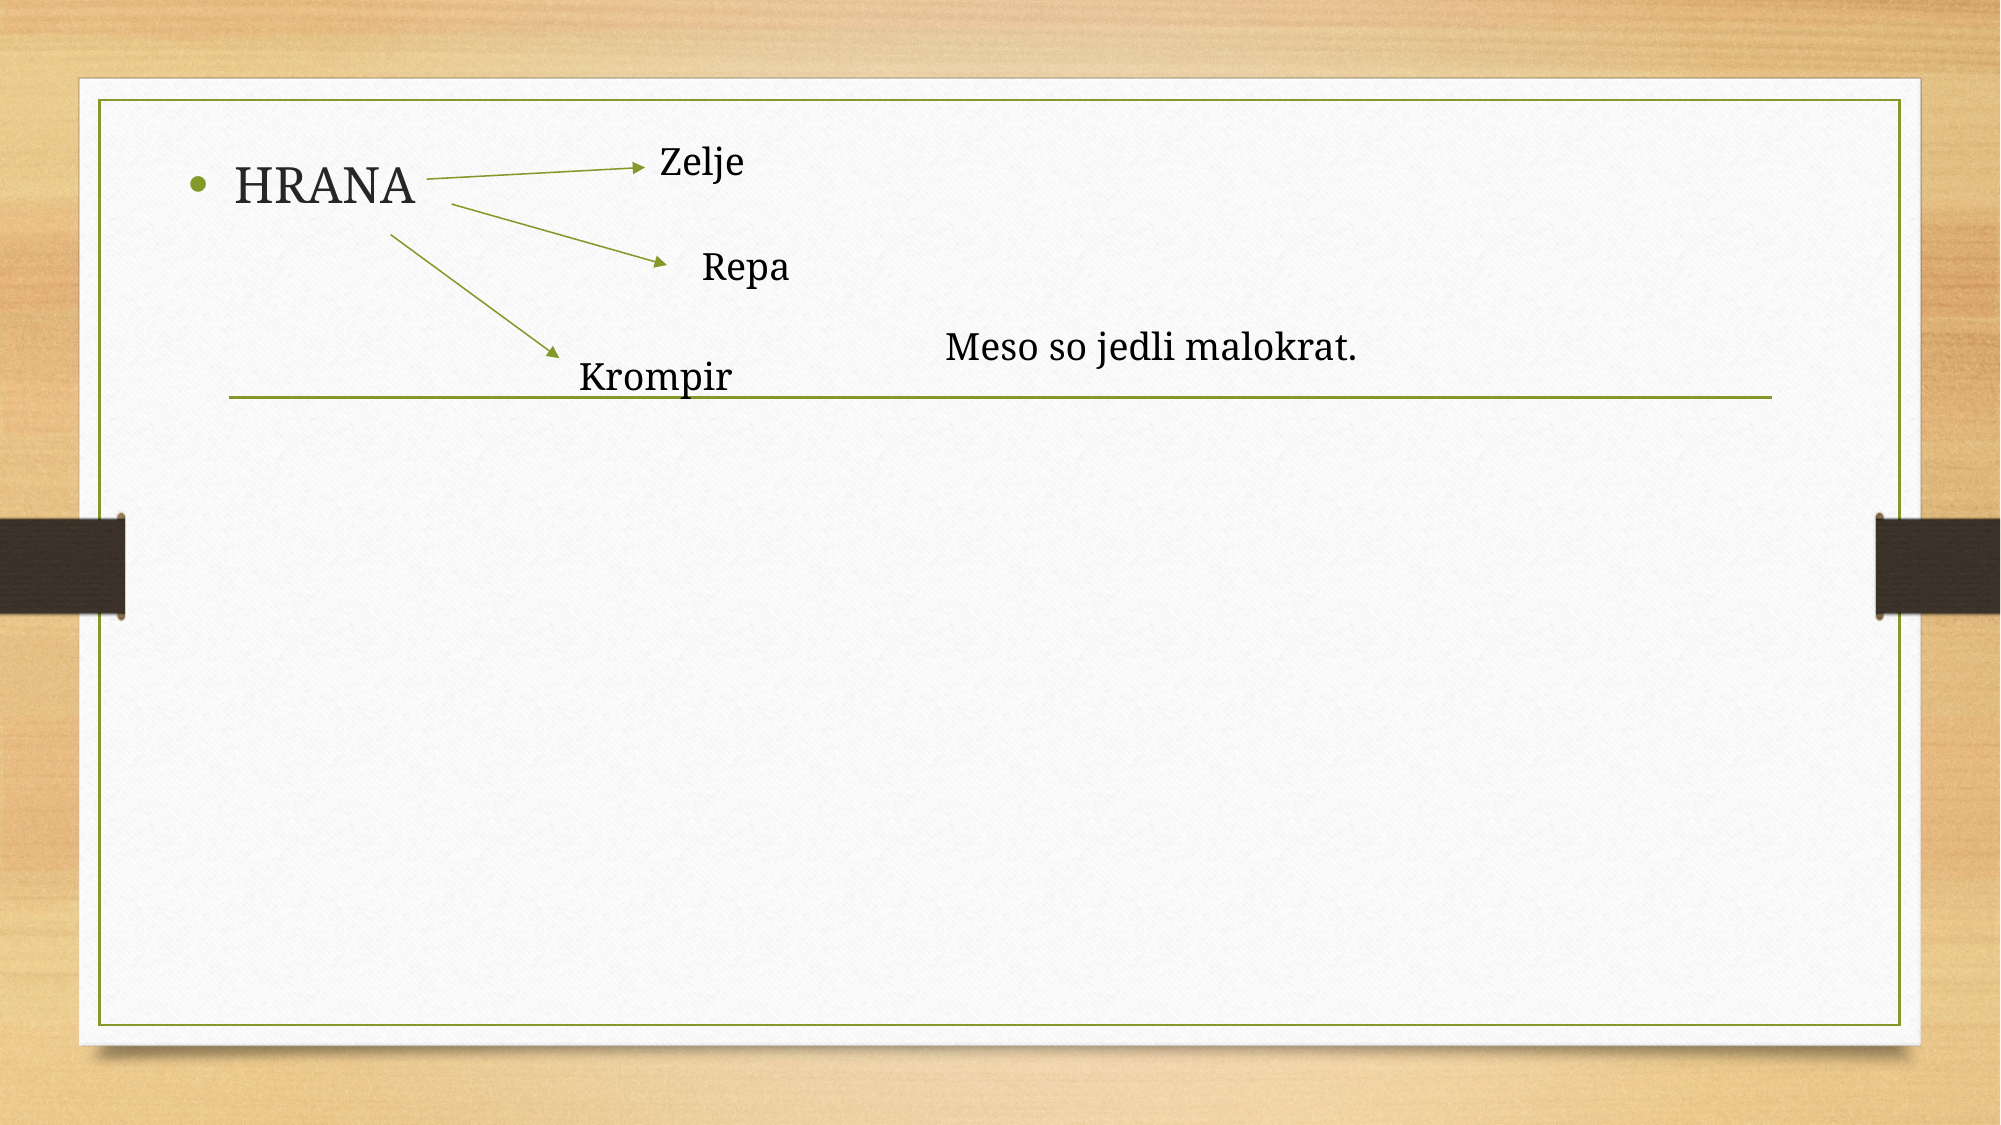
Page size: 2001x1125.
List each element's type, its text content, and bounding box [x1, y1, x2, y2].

text_box Zelje [645, 130, 769, 236]
picture [0, 0, 2001, 1125]
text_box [426, 167, 646, 180]
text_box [390, 234, 560, 359]
text_box Repa [687, 235, 811, 341]
text_box Meso so jedli malokrat. [930, 315, 1651, 376]
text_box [451, 203, 668, 266]
list HRANA [173, 145, 1749, 691]
text_box Krompir [564, 345, 800, 406]
